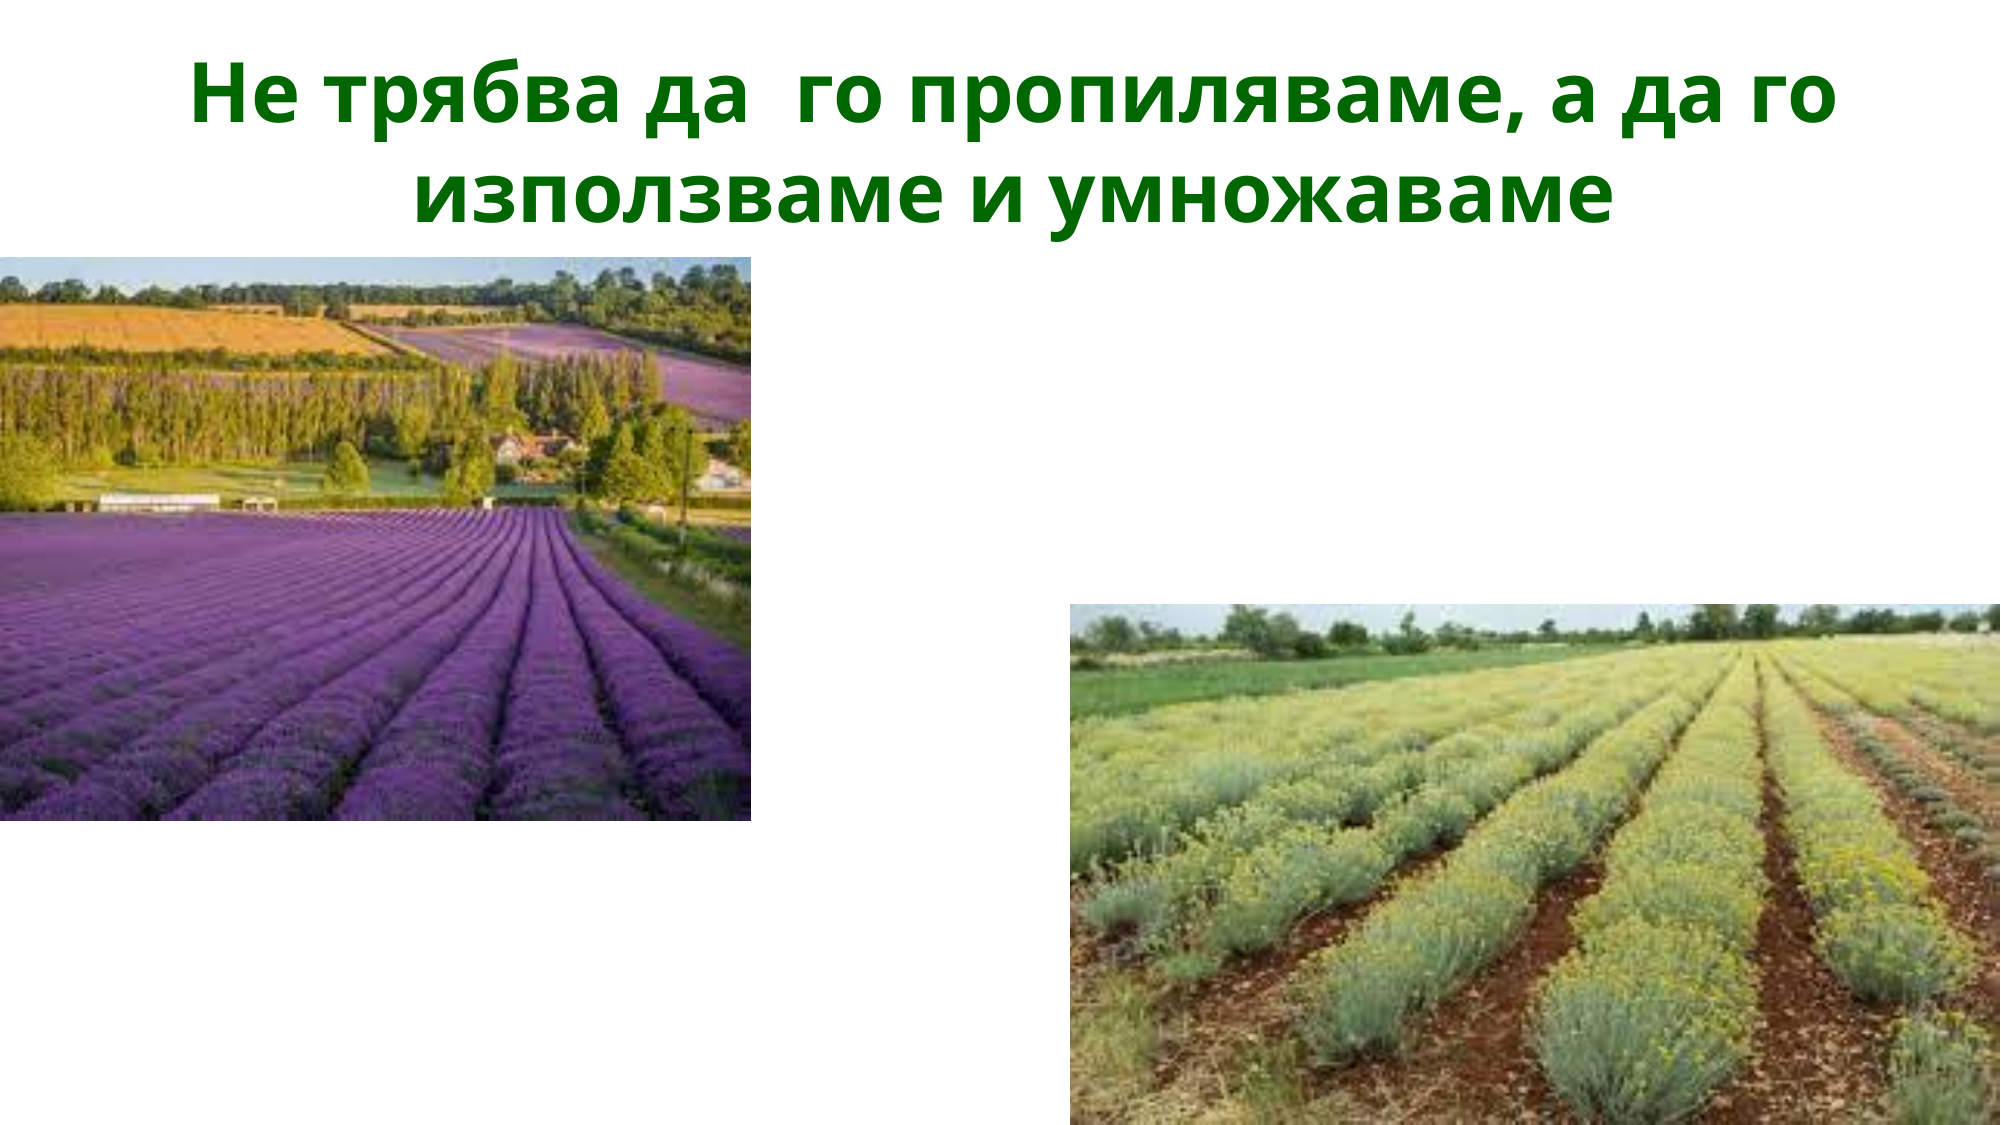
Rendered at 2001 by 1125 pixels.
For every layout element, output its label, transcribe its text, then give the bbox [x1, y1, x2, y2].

picture [1070, 604, 2000, 1125]
picture [0, 257, 751, 821]
text_box Не трябва да го пропиляваме, а да го използваме и умножаваме [67, 45, 1961, 233]
